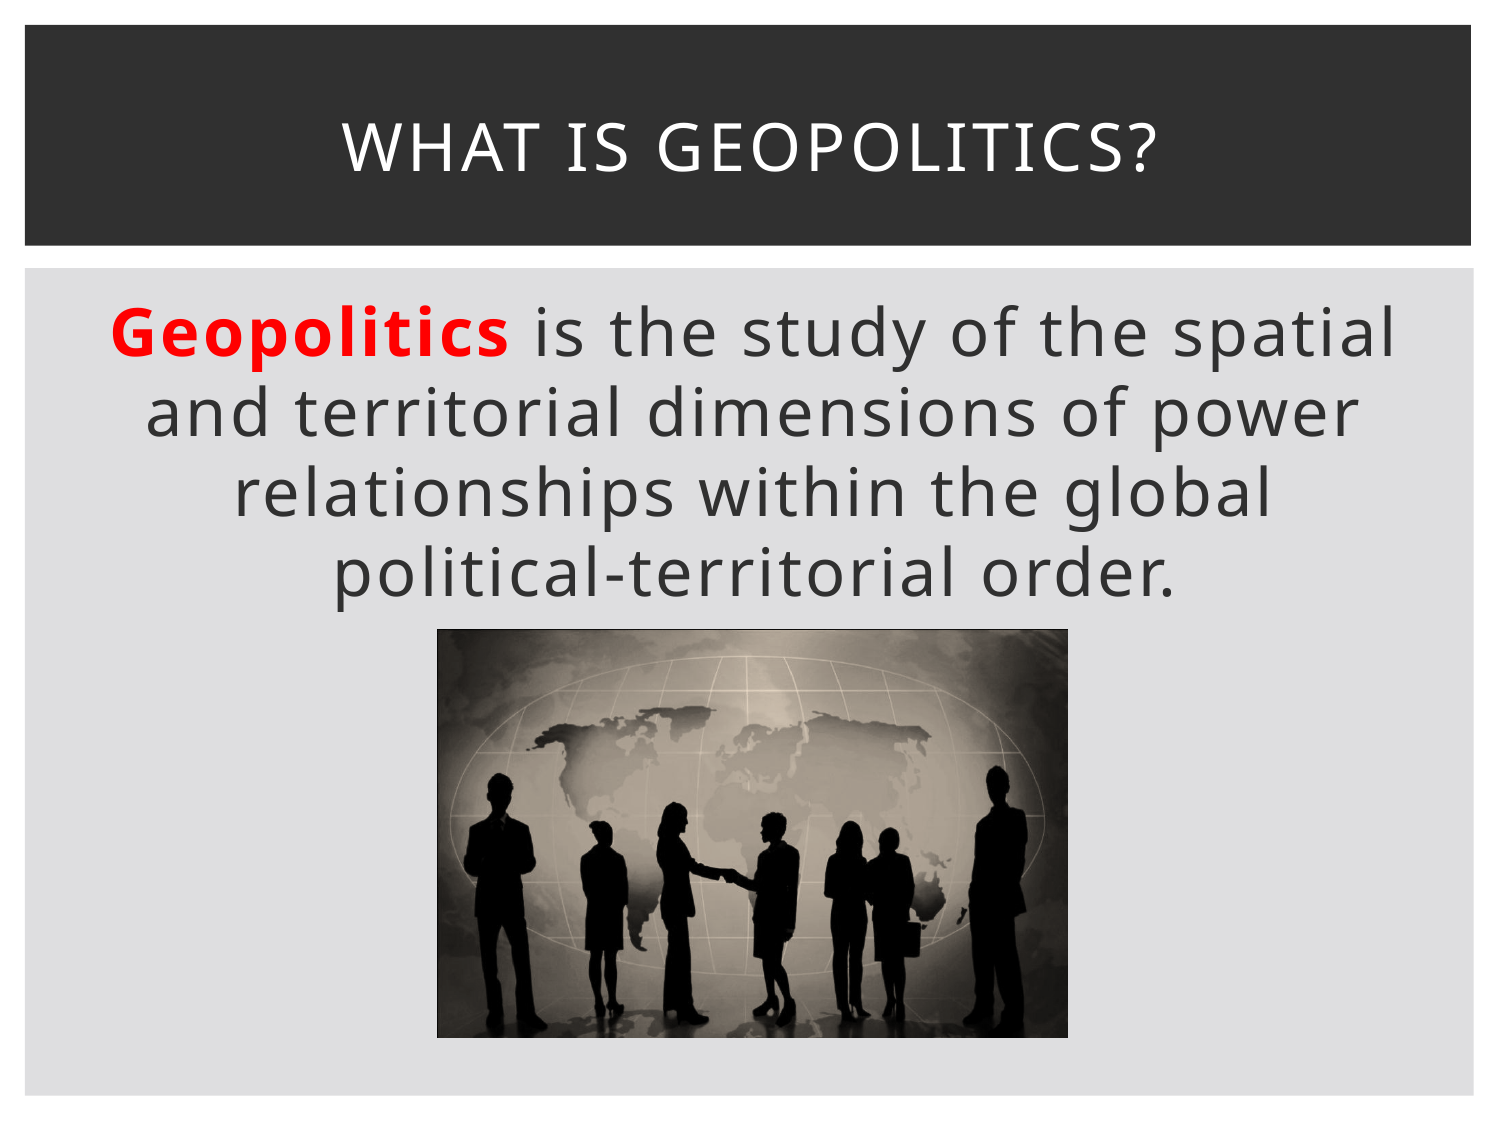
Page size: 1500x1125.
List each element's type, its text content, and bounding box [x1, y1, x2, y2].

title What is geopolitics? [62, 58, 1438, 232]
picture [437, 629, 1068, 1038]
list Geopolitics is the study of the spatial and territorial dimensions of power relationships within the global political-territorial order. [62, 282, 1442, 1005]
